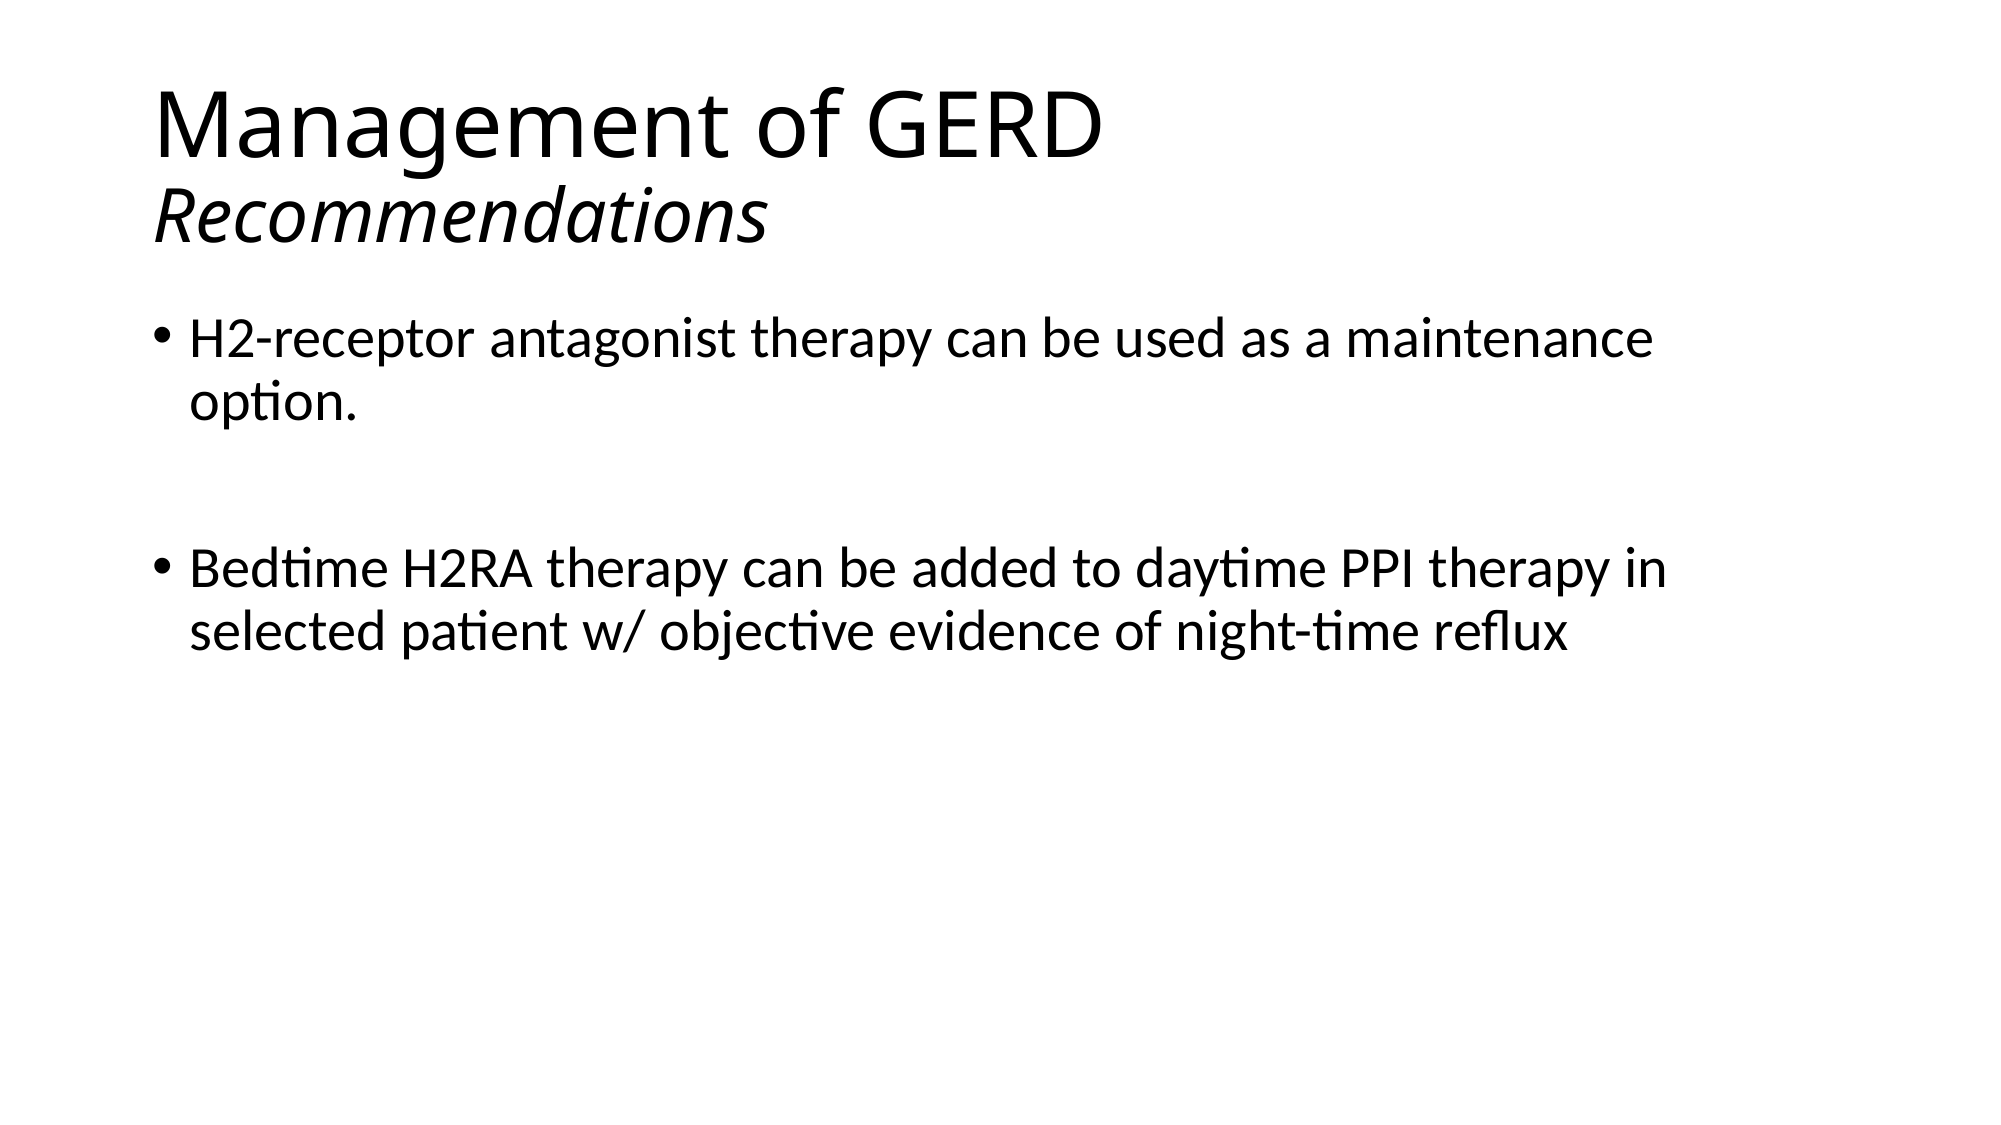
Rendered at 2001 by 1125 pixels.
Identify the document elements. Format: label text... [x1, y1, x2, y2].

title Management of GERD Recommendations [137, 59, 1863, 278]
list H2-receptor antagonist therapy can be used as a maintenance option. Bedtime H2RA therapy can be added to daytime PPI therapy in selected patient w/ objective evidence of night-time reflux [137, 299, 1795, 1014]
